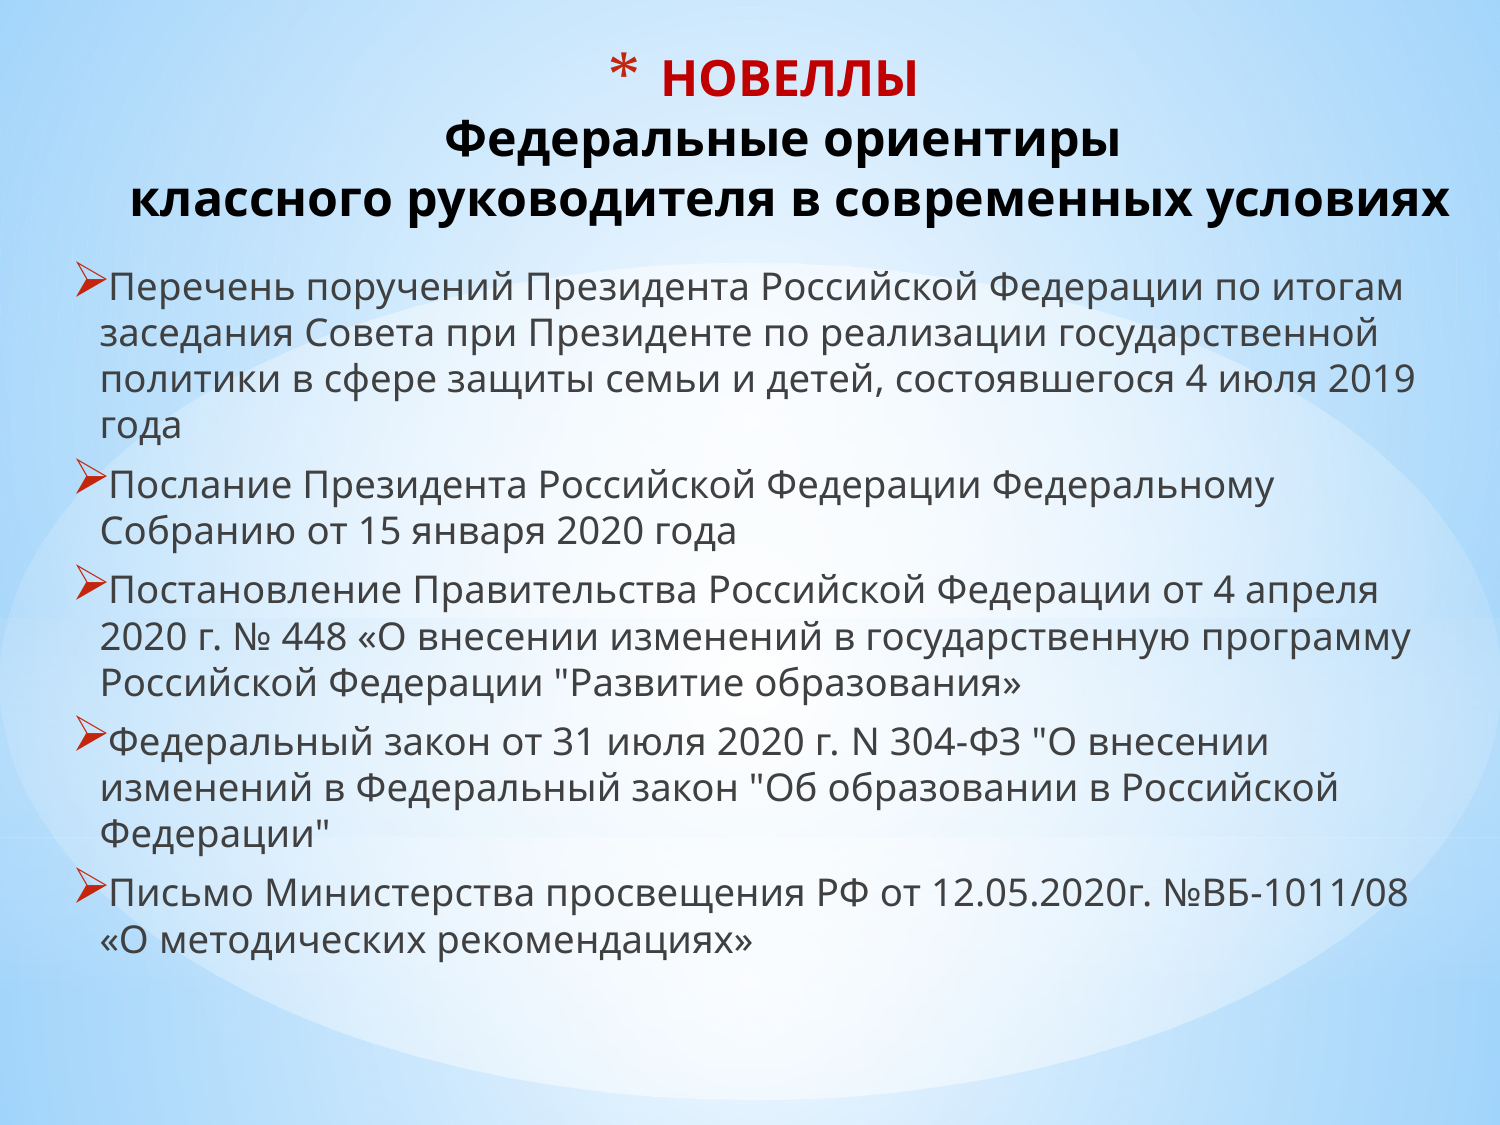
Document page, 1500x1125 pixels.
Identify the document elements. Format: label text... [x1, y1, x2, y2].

list Перечень поручений Президента Российской Федерации по итогам заседания Совета при Президенте по реализации государственной политики в сфере защиты семьи и детей, состоявшегося 4 июля 2019 года Послание Президента Российской Федерации Федеральному Собранию от 15 января 2020 года Постановление Правительства Российской Федерации от 4 апреля 2020 г. № 448 «О внесении изменений в государственную программу Российской Федерации "Развитие образования» Федеральный закон от 31 июля 2020 г. N 304-ФЗ "О внесении изменений в Федеральный закон "Об образовании в Российской Федерации" Письмо Министерства просвещения РФ от 12.05.2020г. №ВБ-1011/08 «О методических рекомендациях» [50, 254, 1475, 970]
title НОВЕЛЛЫ Федеральные ориентиры классного руководителя в современных условиях [53, 39, 1475, 220]
